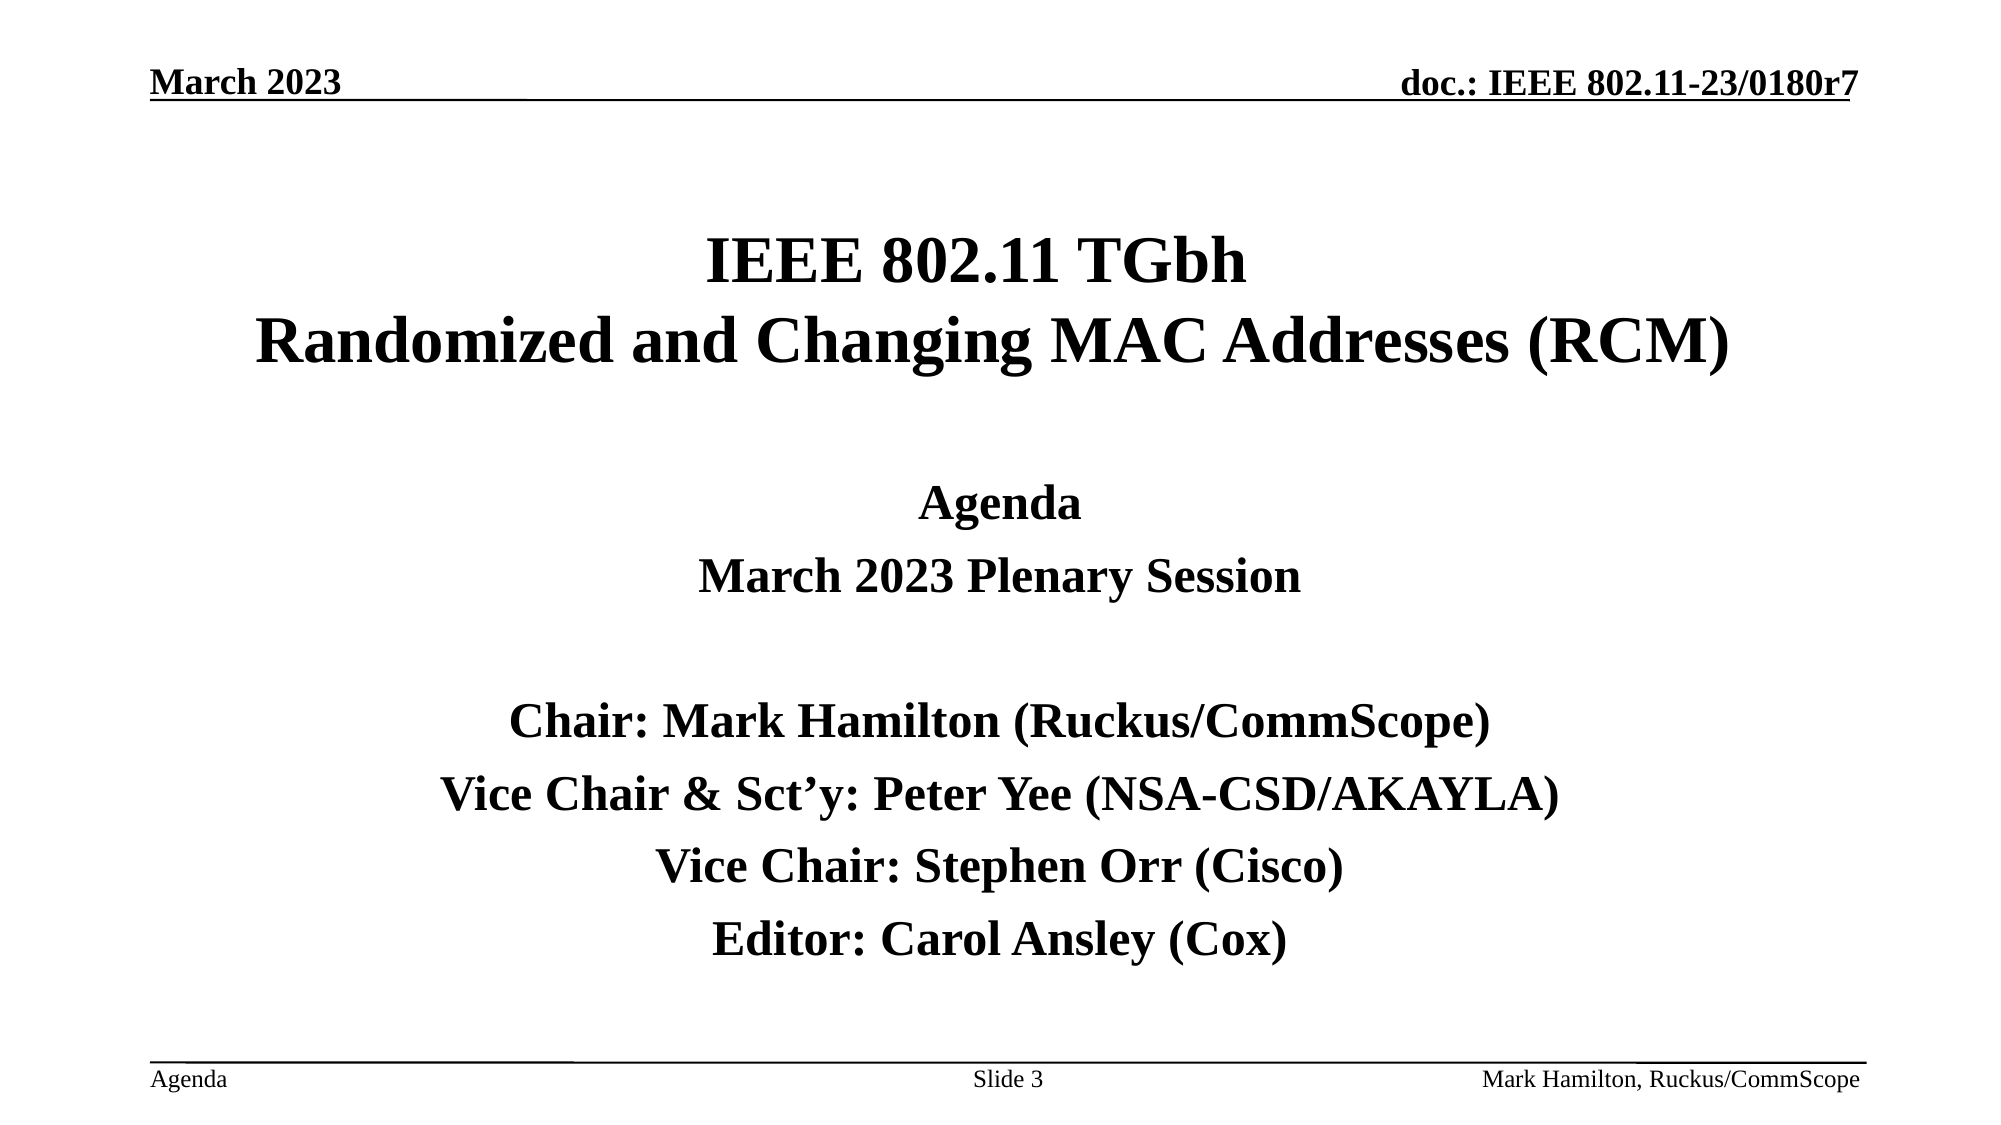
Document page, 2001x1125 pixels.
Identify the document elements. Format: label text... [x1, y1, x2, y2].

subtitle Agenda March 2023 Plenary Session Chair: Mark Hamilton (Ruckus/CommScope) Vice Chair & Sct’y: Peter Yee (NSA-CSD/AKAYLA) Vice Chair: Stephen Orr (Cisco) Editor: Carol Ansley (Cox) [299, 462, 1701, 1063]
title IEEE 802.11 TGbh Randomized and Changing MAC Addresses (RCM) [112, 174, 1876, 417]
slide_number Slide 3 [950, 1061, 1067, 1123]
